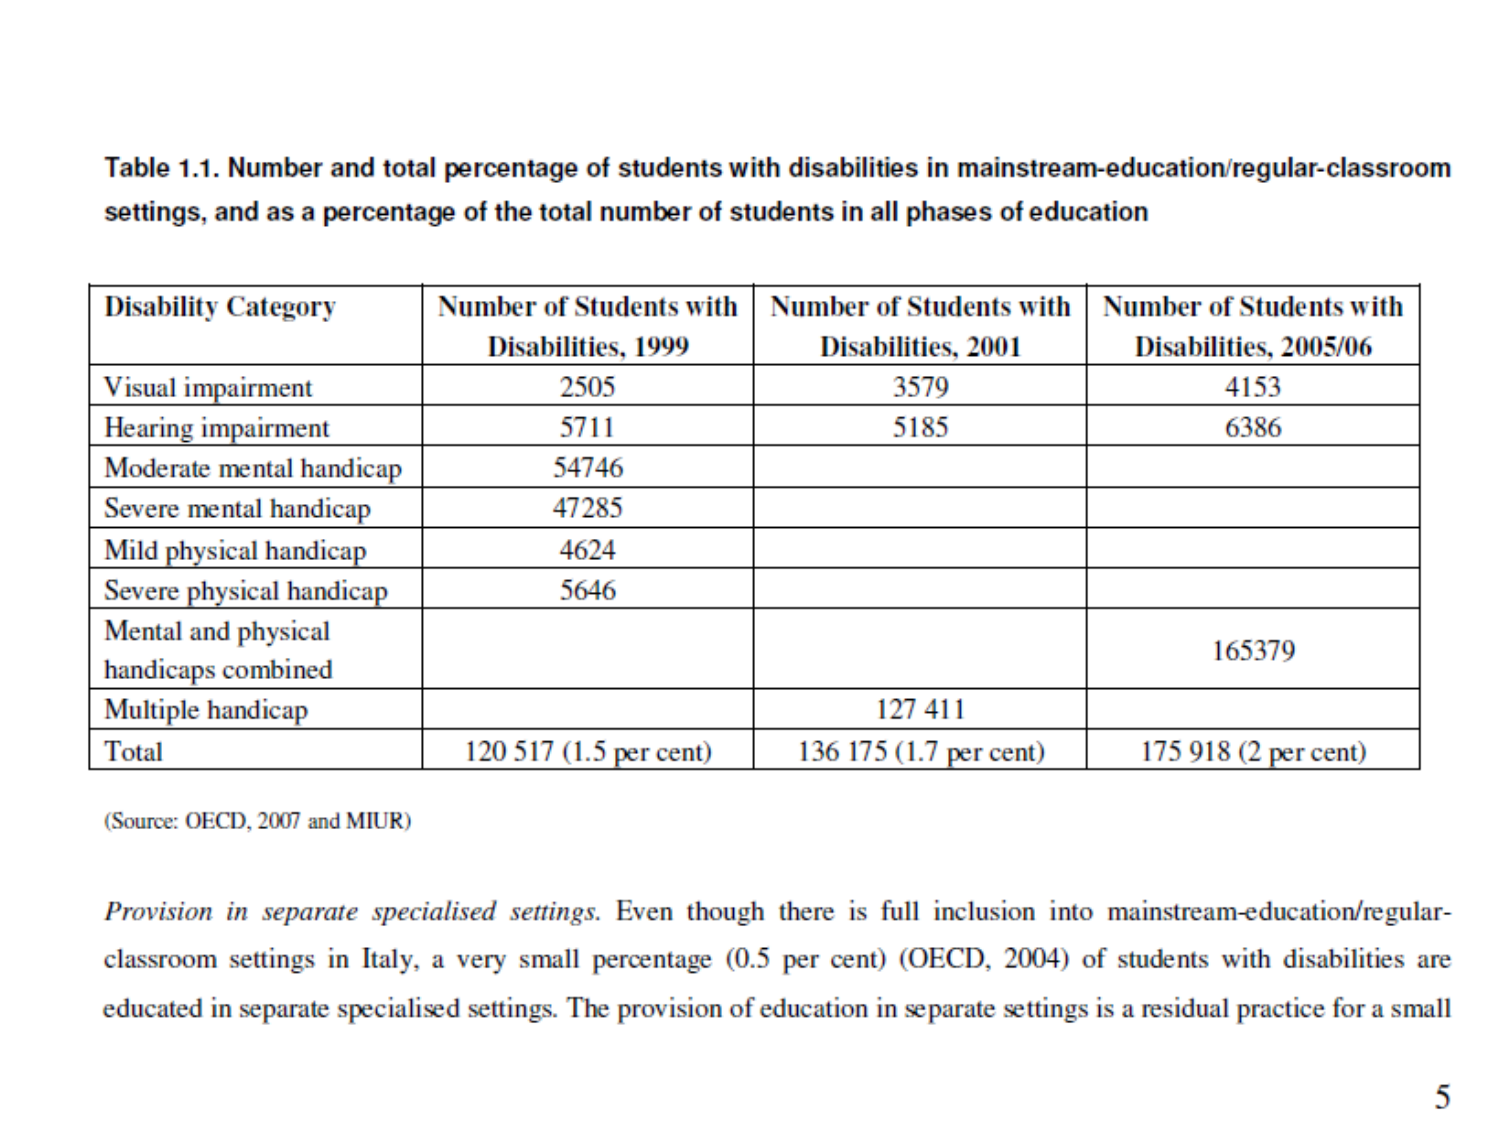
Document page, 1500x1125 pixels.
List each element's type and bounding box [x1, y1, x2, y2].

list [0, 116, 1500, 1125]
